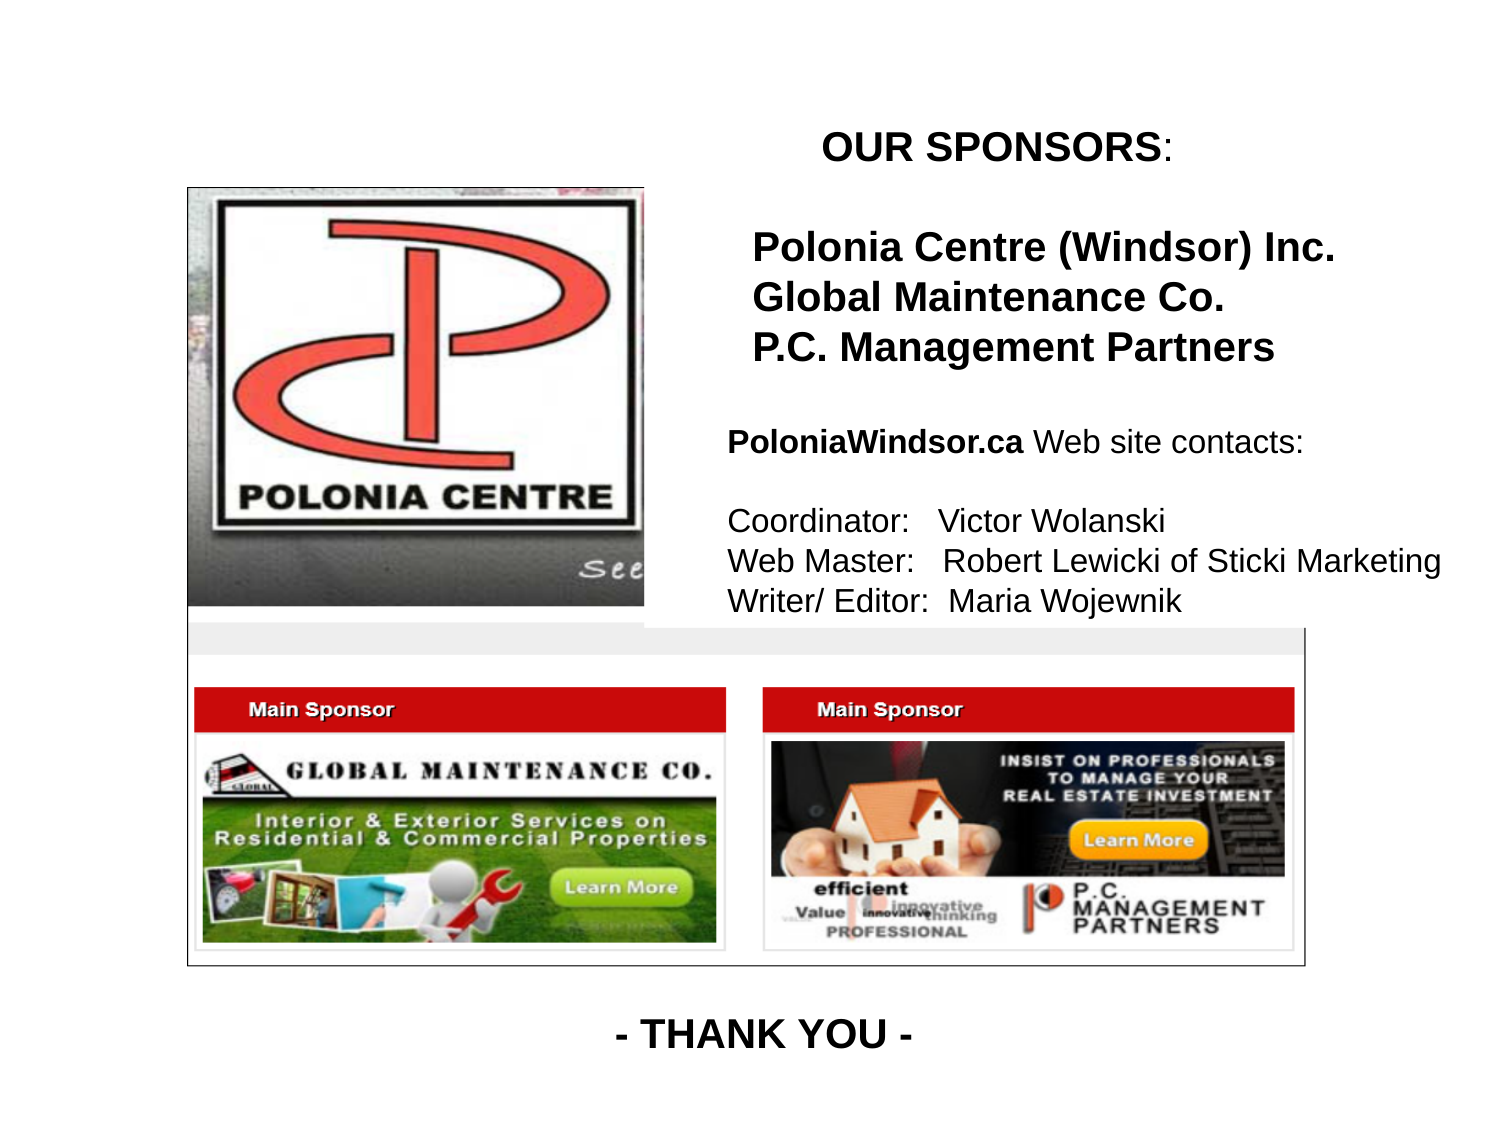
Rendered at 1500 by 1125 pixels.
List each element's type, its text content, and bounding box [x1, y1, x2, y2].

text_box - THANK YOU - [600, 999, 938, 1065]
text_box OUR SPONSORS: Polonia Centre (Windsor) Inc. Global Maintenance Co. P.C. Management Partners [737, 112, 1363, 378]
text_box PoloniaWindsor.ca Web site contacts: Coordinator: Victor Wolanski Web Master: Robert Lewicki of Sticki Marketing Writer/ Editor: Maria Wojewnik [1318, 412, 1463, 627]
picture [187, 187, 1313, 976]
